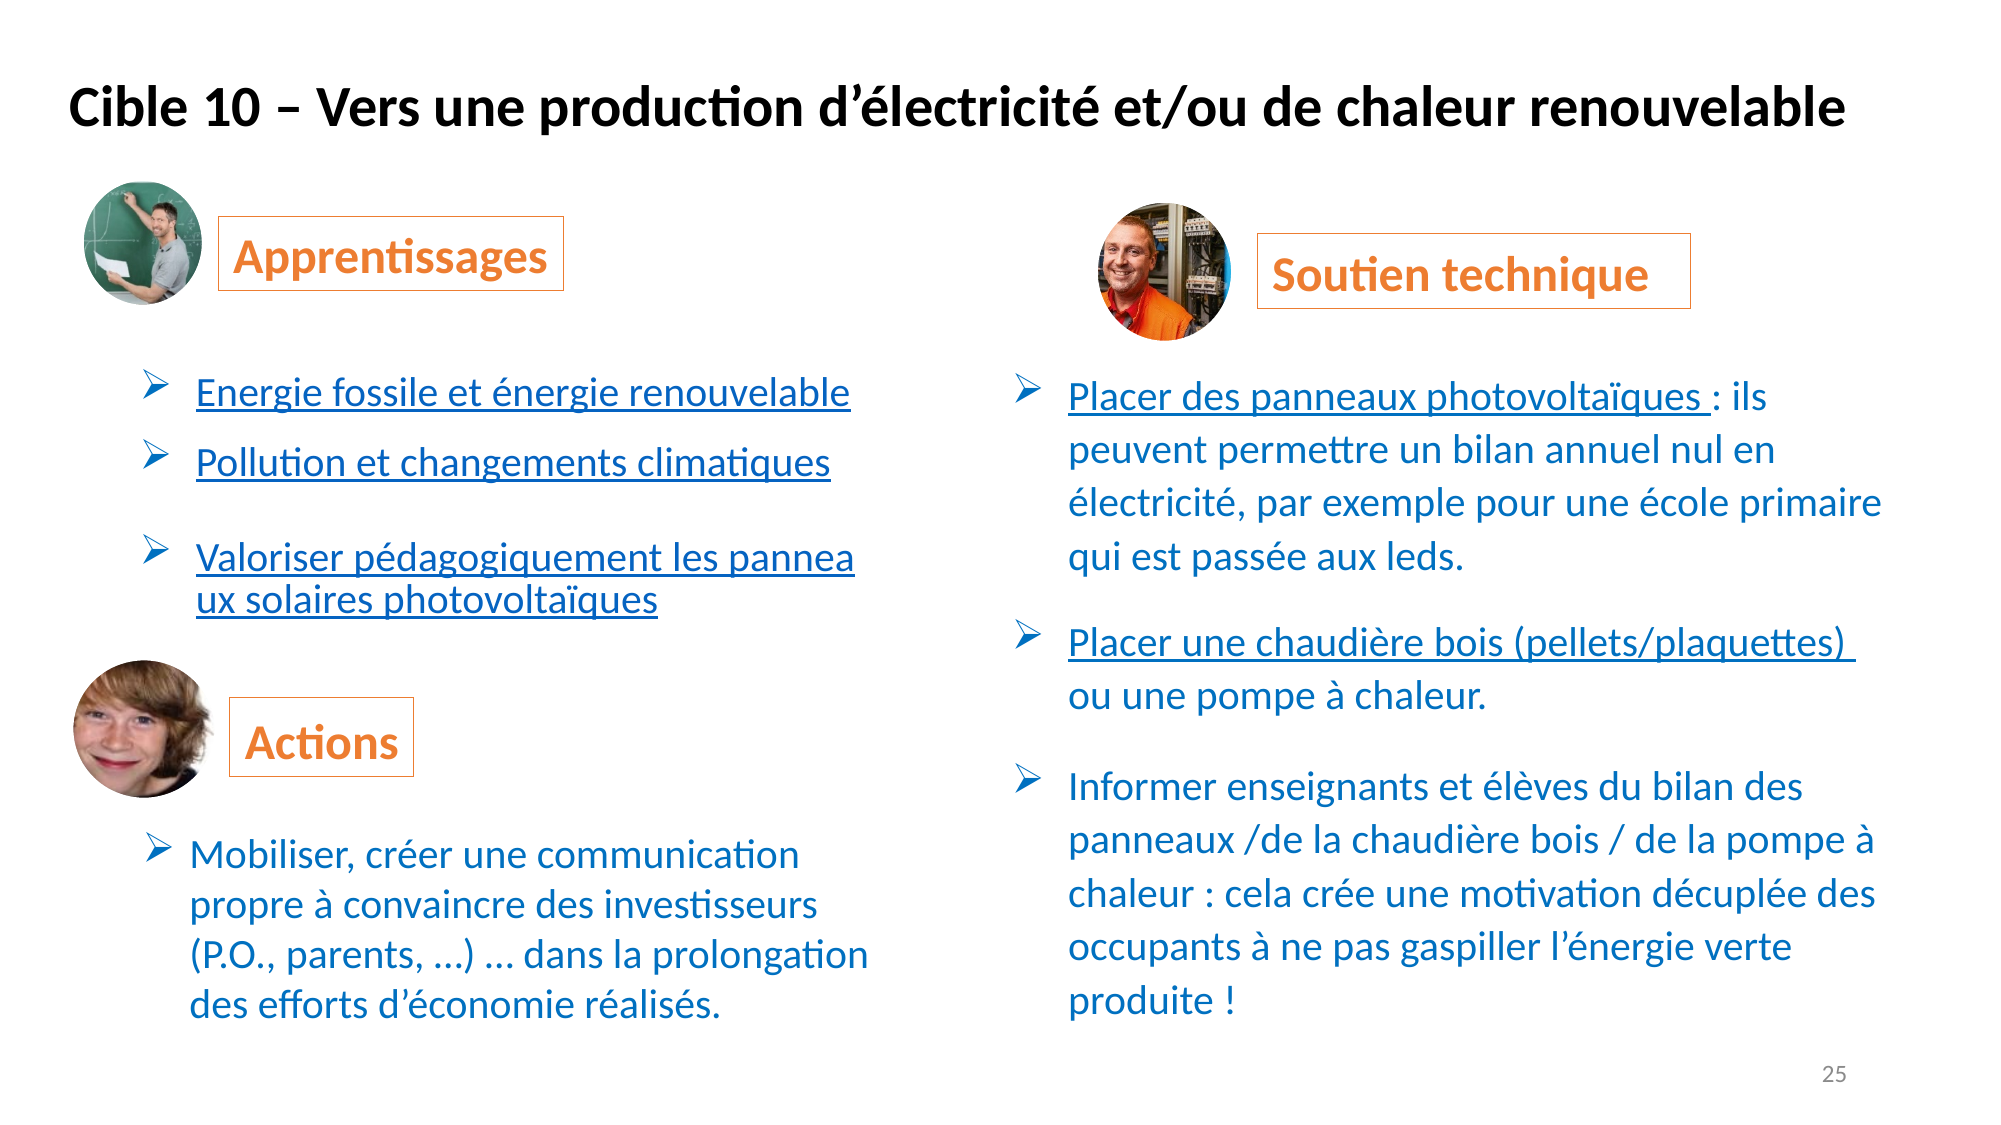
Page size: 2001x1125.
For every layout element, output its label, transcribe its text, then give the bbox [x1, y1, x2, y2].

text_box Energie fossile et énergie renouvelable Pollution et changements climatiques Valoriser pédagogiquement les panneaux solaires photovoltaïques [124, 357, 881, 588]
text_box [71, 658, 217, 800]
text_box Placer des panneaux photovoltaïques : ils peuvent permettre un bilan annuel nul en électricité, par exemple pour une école primaire qui est passée aux leds. Placer une chaudière bois (pellets/plaquettes) ou une pompe à chaleur. Informer enseignants et élèves du bilan des panneaux /de la chaudière bois / de la pompe à chaleur : cela crée une motivation décuplée des occupants à ne pas gaspiller l’énergie verte produite ! [922, 357, 1914, 1031]
slide_number 25 [1412, 1042, 1863, 1103]
text_box Mobiliser, créer une communication propre à convaincre des investisseurs (P.O., parents, …) … dans la prolongation des efforts d’économie réalisés. [127, 819, 923, 1035]
text_box Apprentissages [218, 216, 564, 291]
text_box Actions [229, 697, 414, 777]
text_box Cible 10 – Vers une production d’électricité et/ou de chaleur renouvelable [54, 55, 1960, 237]
text_box [81, 178, 204, 307]
text_box [1095, 200, 1234, 343]
text_box Soutien technique [1257, 233, 1691, 309]
